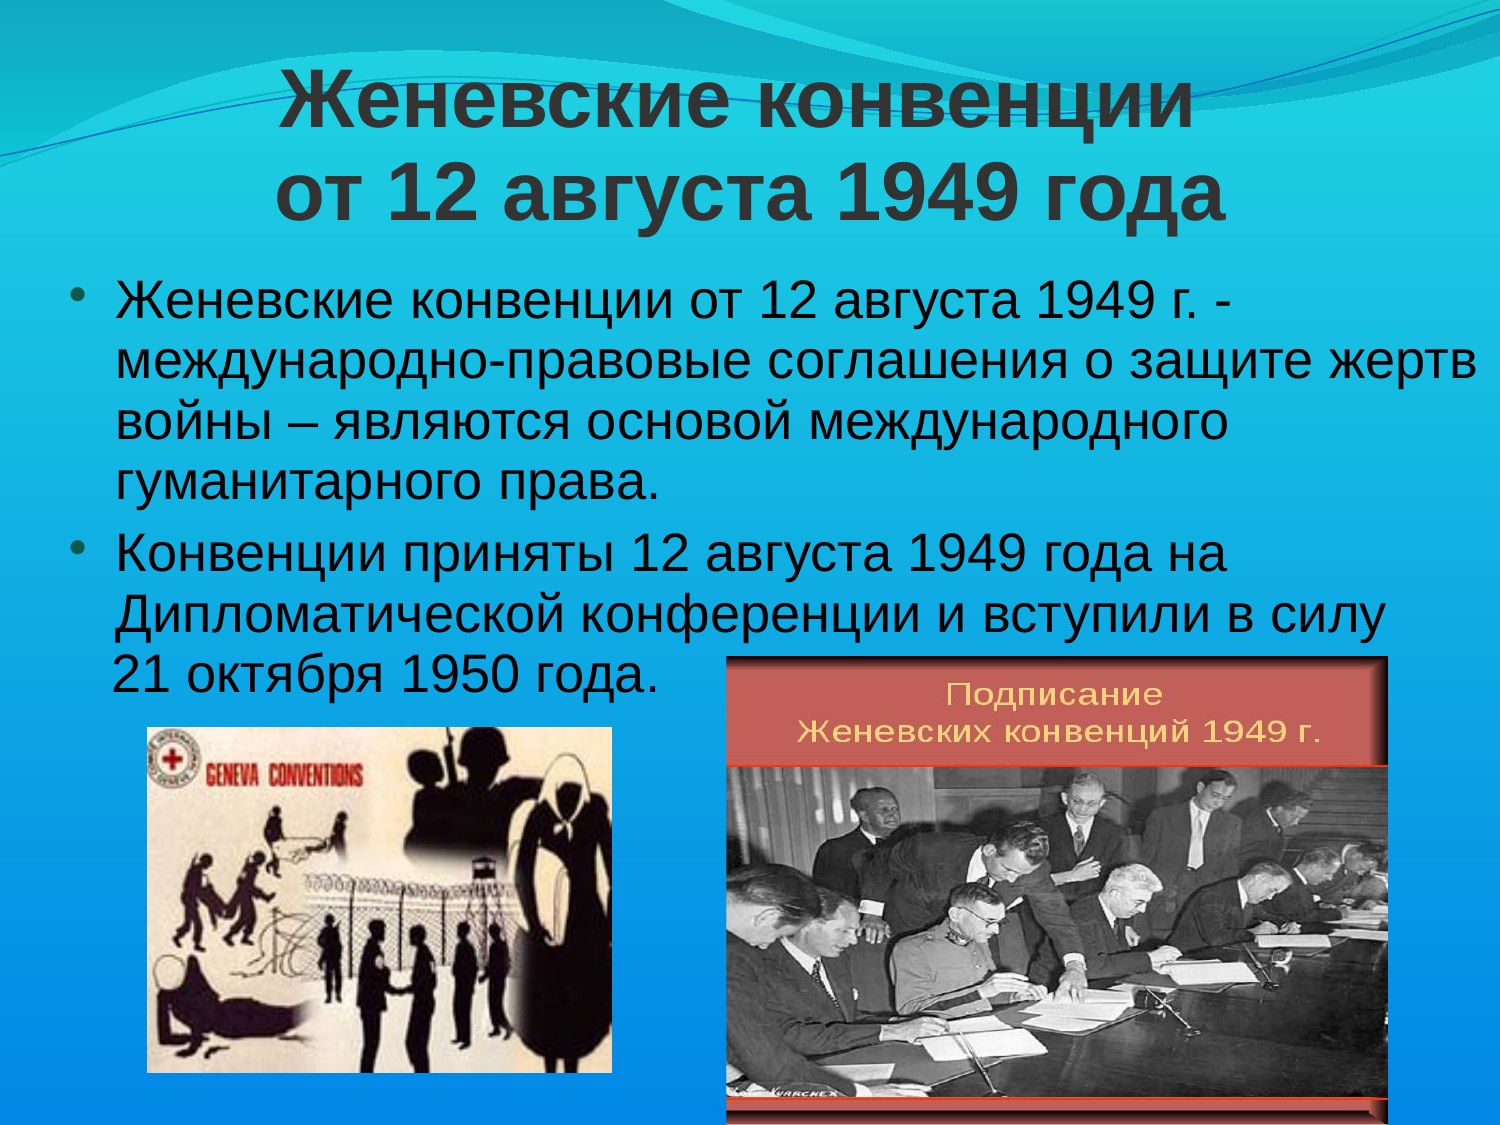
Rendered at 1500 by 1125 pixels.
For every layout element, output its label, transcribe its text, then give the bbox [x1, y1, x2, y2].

picture [726, 657, 1389, 1125]
picture [147, 728, 612, 1073]
text_box Женевские конвенции от 12 августа 1949 года [110, 54, 1391, 232]
text_box Женевские конвенции от 12 августа 1949 г. - международно-правовые соглашения о защите жертв войны – являются основой международного гуманитарного права. Конвенции приняты 12 августа 1949 года на Дипломатической конференции и вступили в силу 21 октября 1950 года. [53, 267, 1500, 799]
